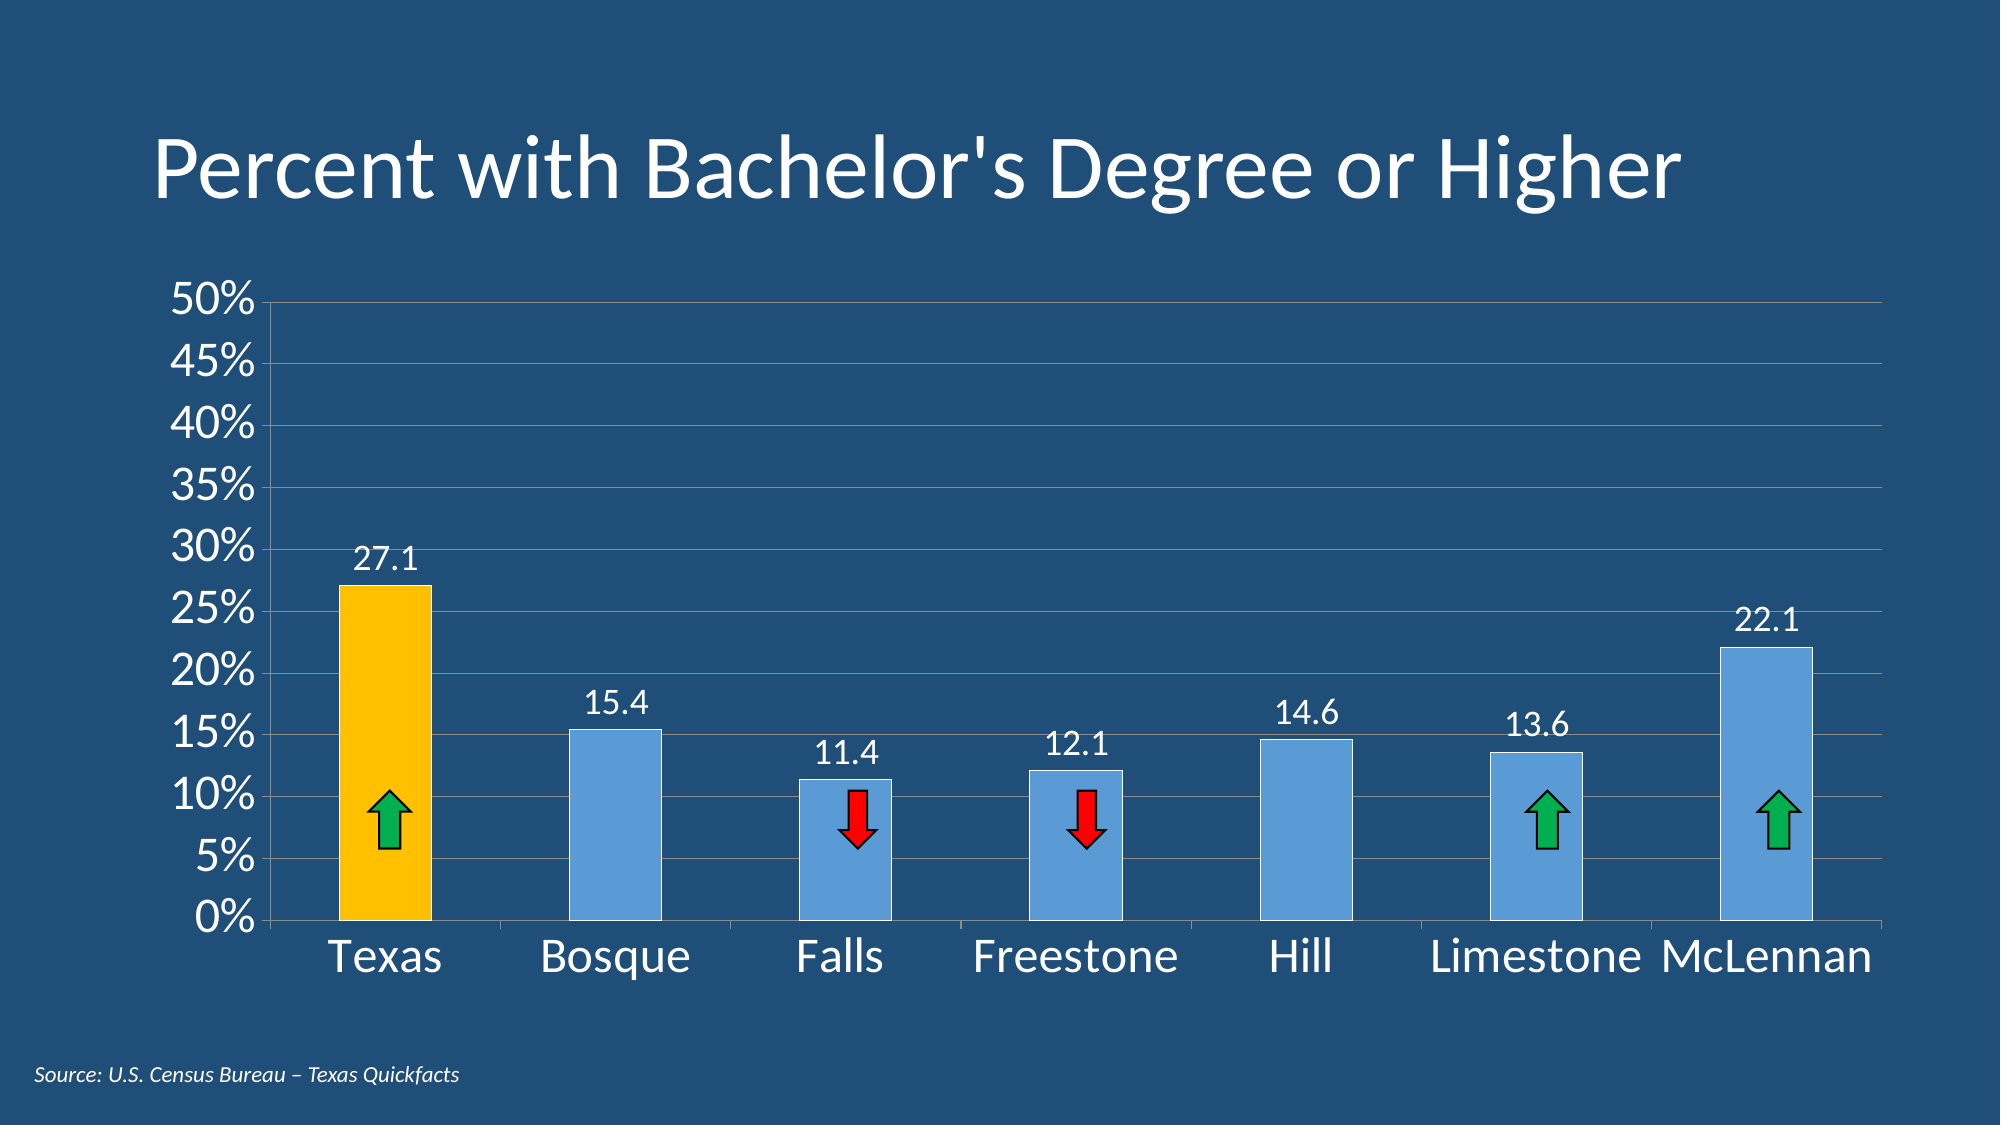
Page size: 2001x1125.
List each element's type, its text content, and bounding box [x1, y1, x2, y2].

chart [133, 262, 1918, 1000]
text_box Source: U.S. Census Bureau – Texas Quickfacts [19, 1051, 476, 1095]
title Percent with Bachelor's Degree or Higher [137, 59, 1863, 262]
